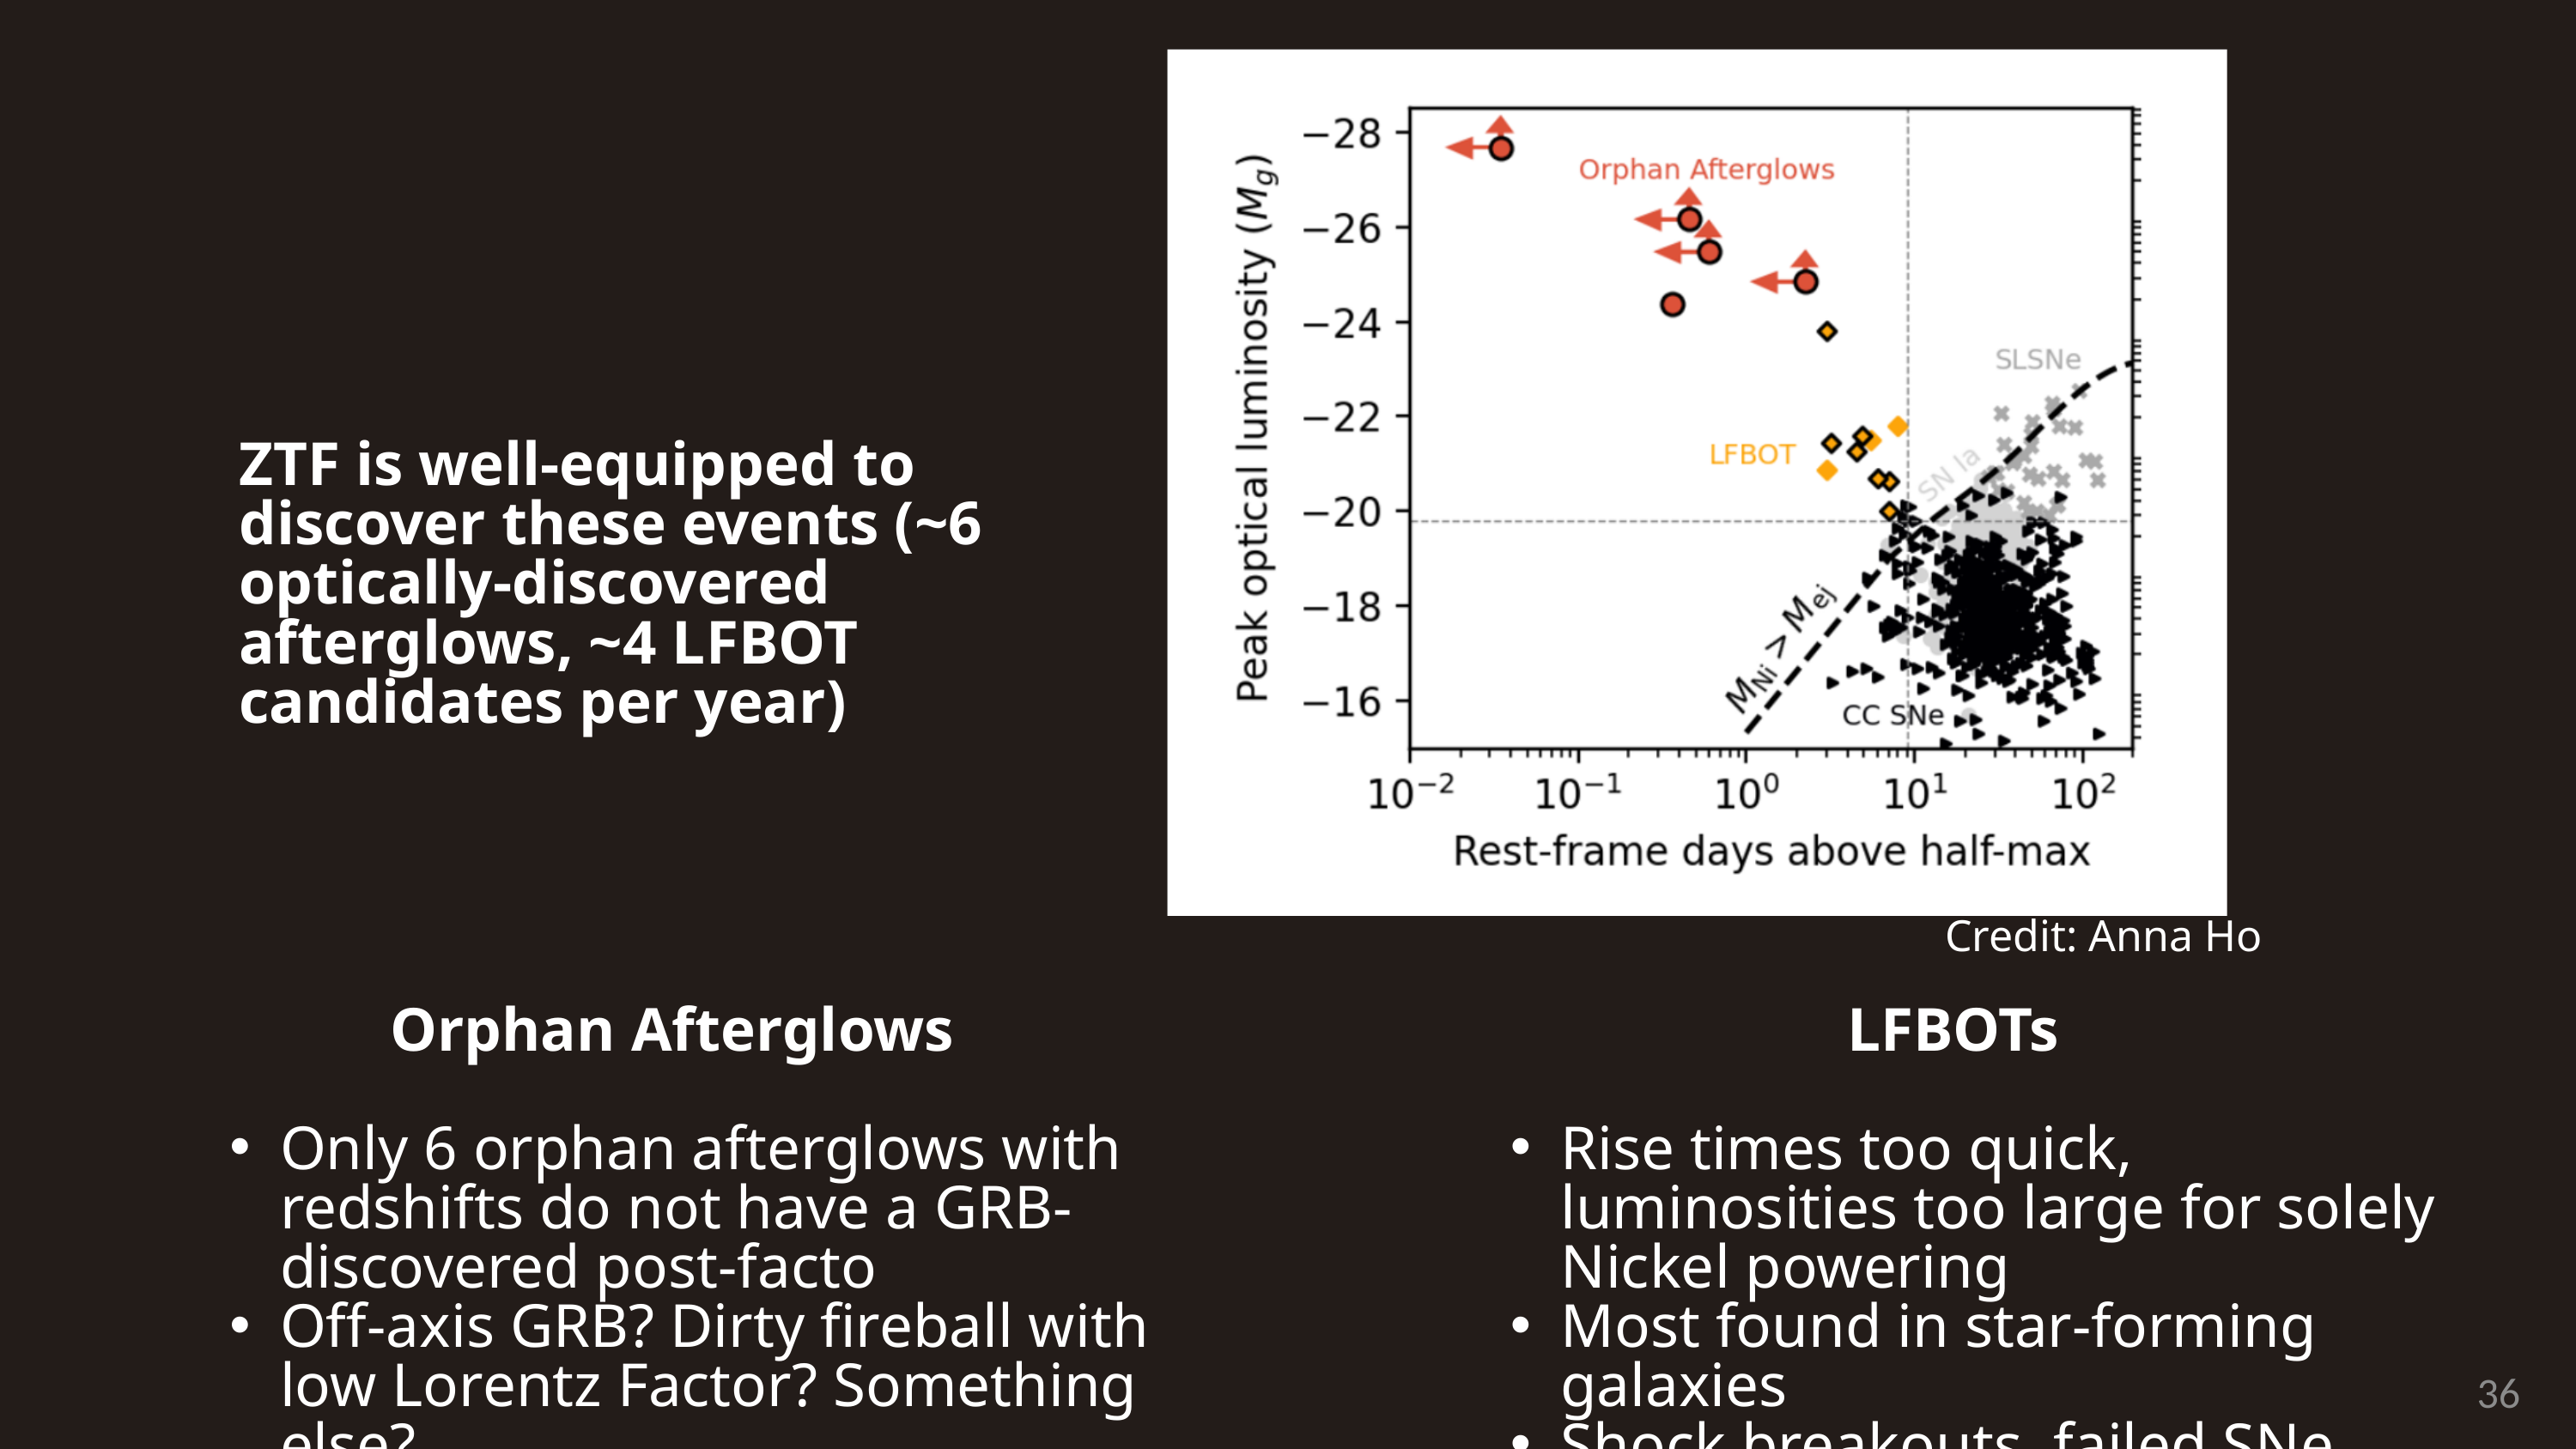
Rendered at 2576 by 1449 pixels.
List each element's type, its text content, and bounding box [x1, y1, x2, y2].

text_box ZTF is well-equipped to discover these events (~6 optically-discovered afterglows, ~4 LFBOT candidates per year) [239, 379, 1013, 795]
text_box Credit: Anna Ho [1460, 894, 2576, 967]
text_box Orphan Afterglows Only 6 orphan afterglows with redshifts do not have a GRB-discovered post-facto Off-axis GRB? Dirty fireball with low Lorentz Factor? Something else? [179, 1003, 1166, 1449]
text_box LFBOTs Rise times too quick, luminosities too large for solely Nickel powering Most found in star-forming galaxies Shock breakouts, failed SNe with relativistic ejecta, TDEs? [1460, 1003, 2447, 1449]
text_box 36 [2233, 1365, 2533, 1417]
text_box [1166, 48, 2227, 916]
